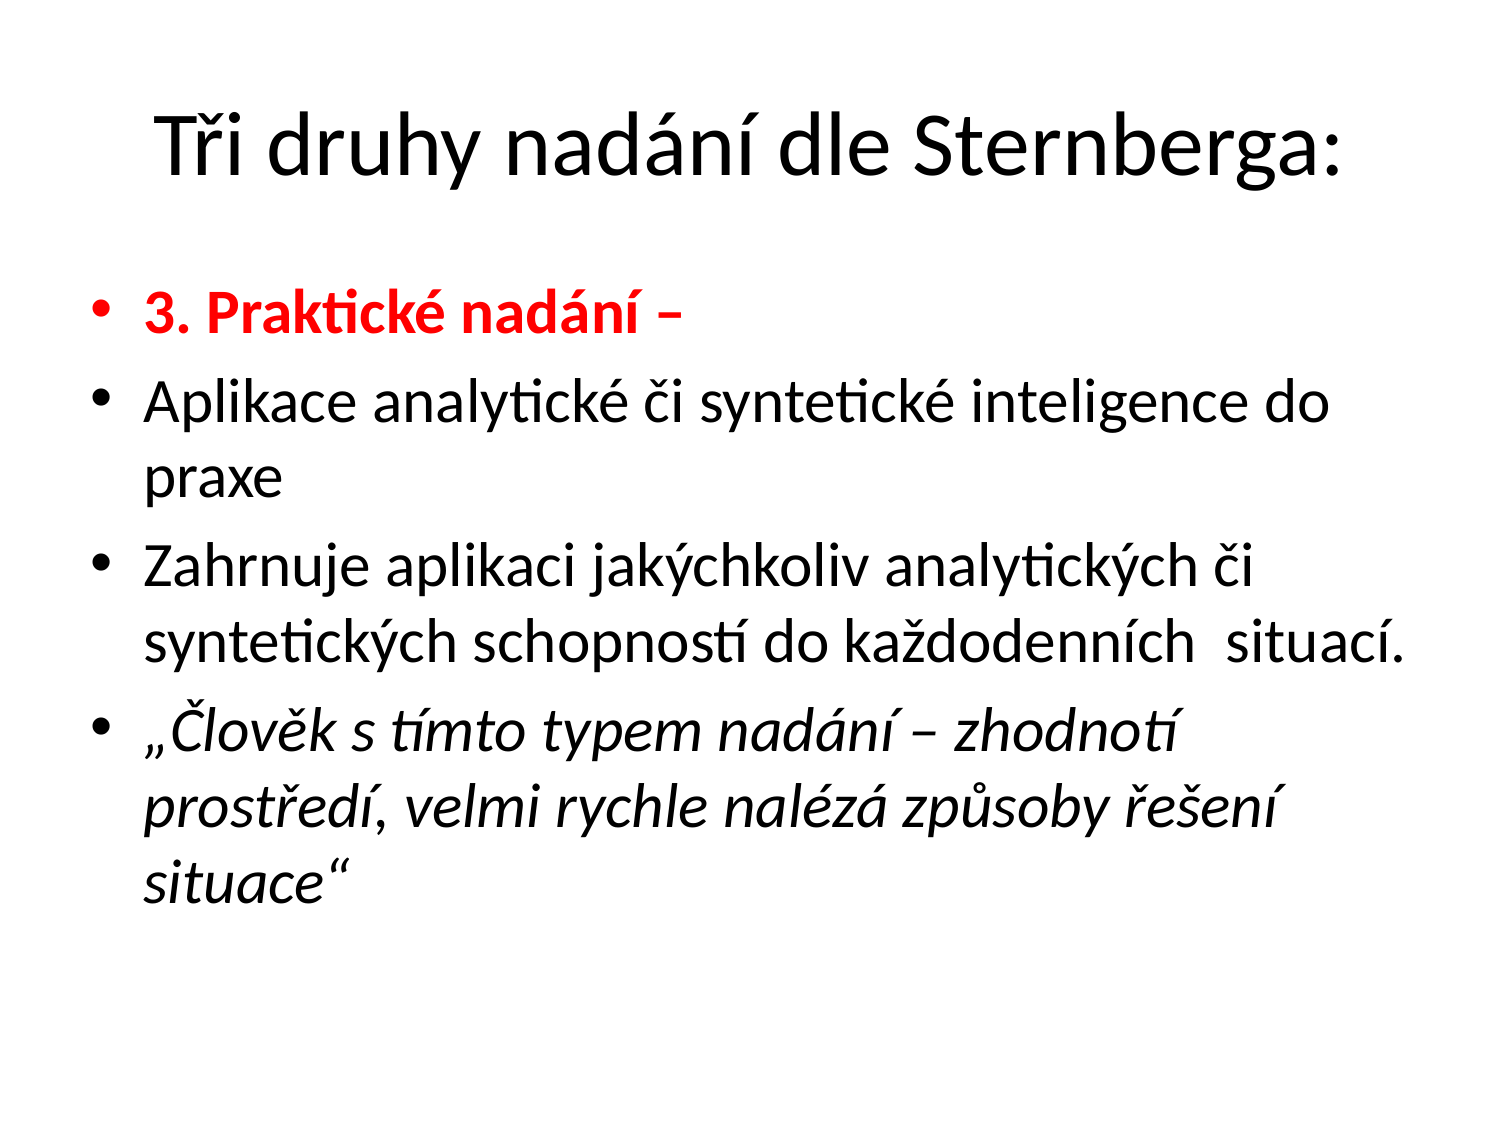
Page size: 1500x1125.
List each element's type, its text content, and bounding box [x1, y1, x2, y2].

list 3. Praktické nadání – Aplikace analytické či syntetické inteligence do praxe Zahrnuje aplikaci jakýchkoliv analytických či syntetických schopností do každodenních situací. „Člověk s tímto typem nadání – zhodnotí prostředí, velmi rychle nalézá způsoby řešení situace“ [75, 262, 1425, 1005]
title Tři druhy nadání dle Sternberga: [75, 45, 1425, 233]
